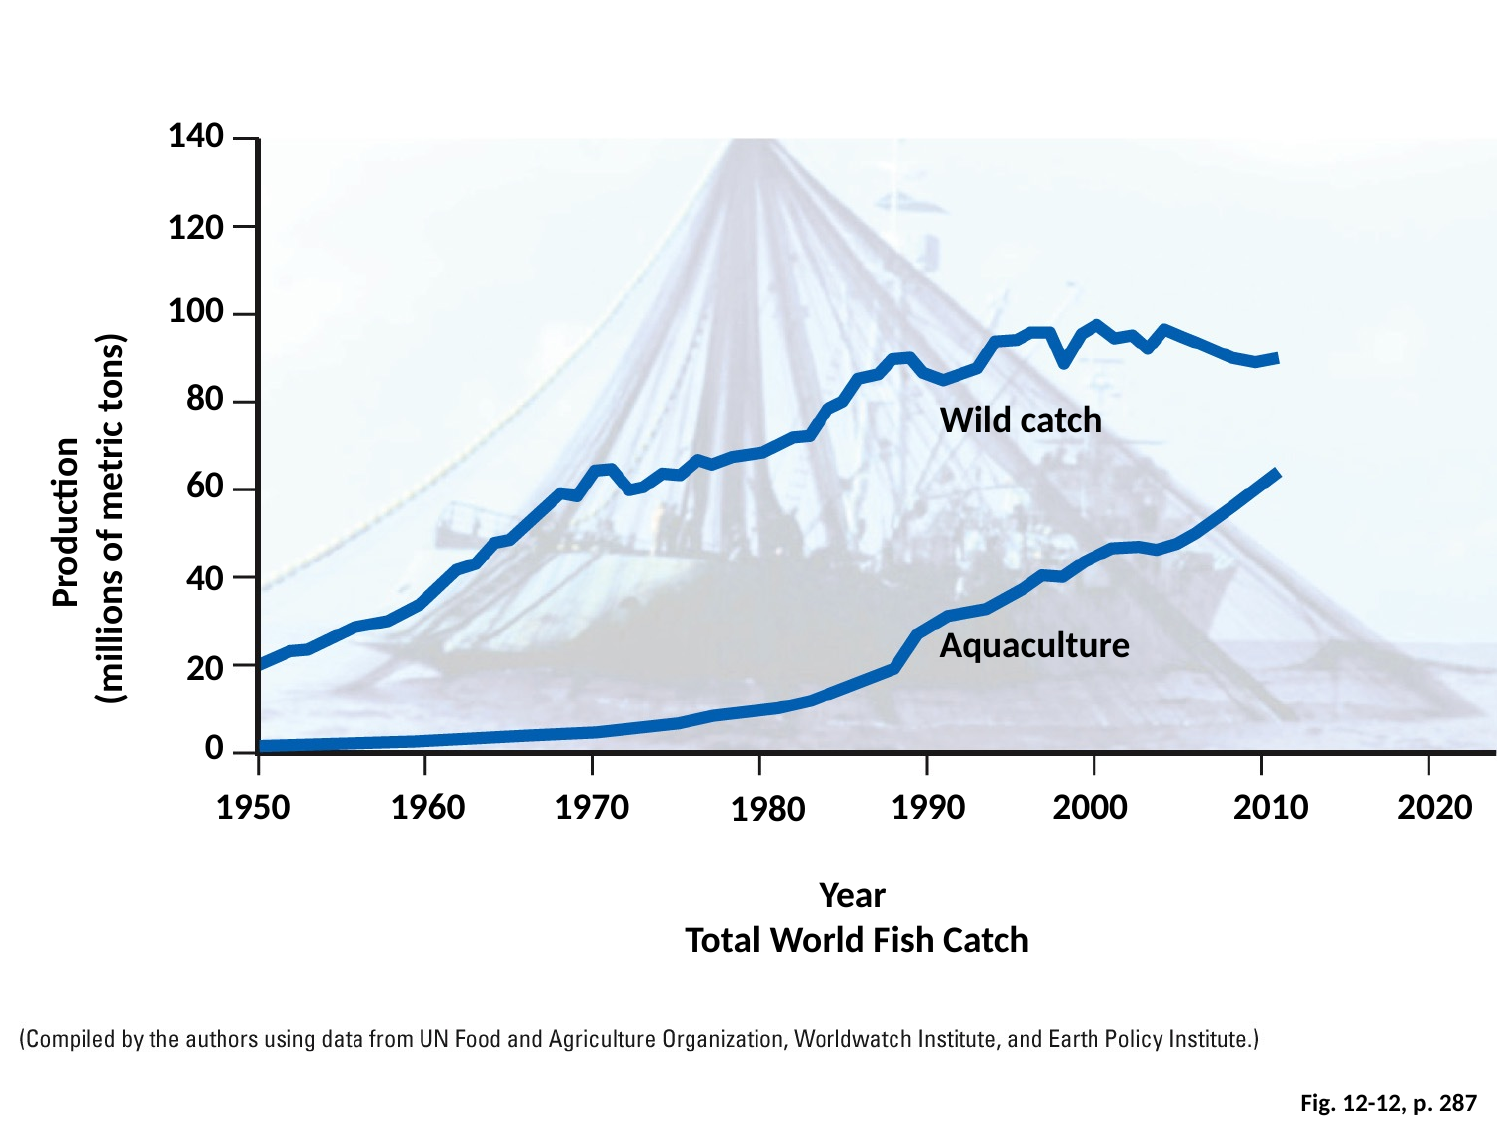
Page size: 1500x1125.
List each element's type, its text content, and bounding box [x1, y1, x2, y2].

picture [18, 137, 1497, 1052]
text_box Fig. 12-12, p. 287 [1286, 1080, 1492, 1124]
text_box 140 [135, 102, 239, 136]
